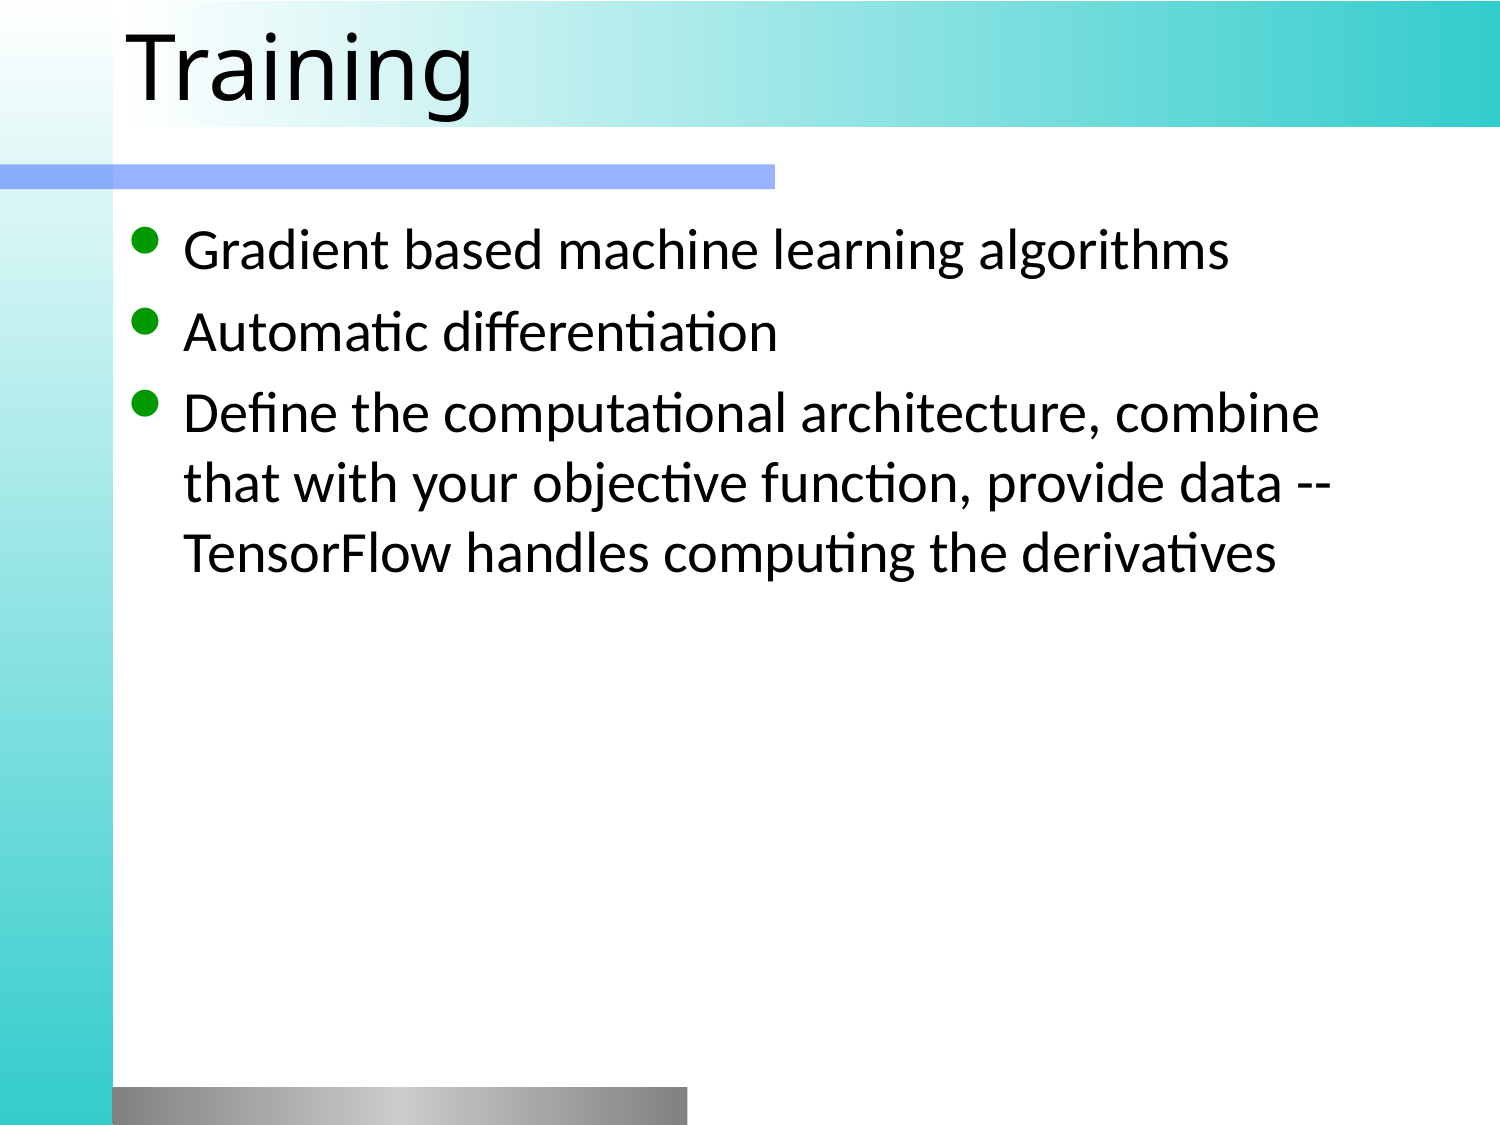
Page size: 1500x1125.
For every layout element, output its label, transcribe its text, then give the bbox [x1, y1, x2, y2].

title Training [110, 1, 1500, 127]
list Gradient based machine learning algorithms Automatic differentiation Define the computational architecture, combine that with your objective function, provide data -- TensorFlow handles computing the derivatives [112, 203, 1388, 1073]
